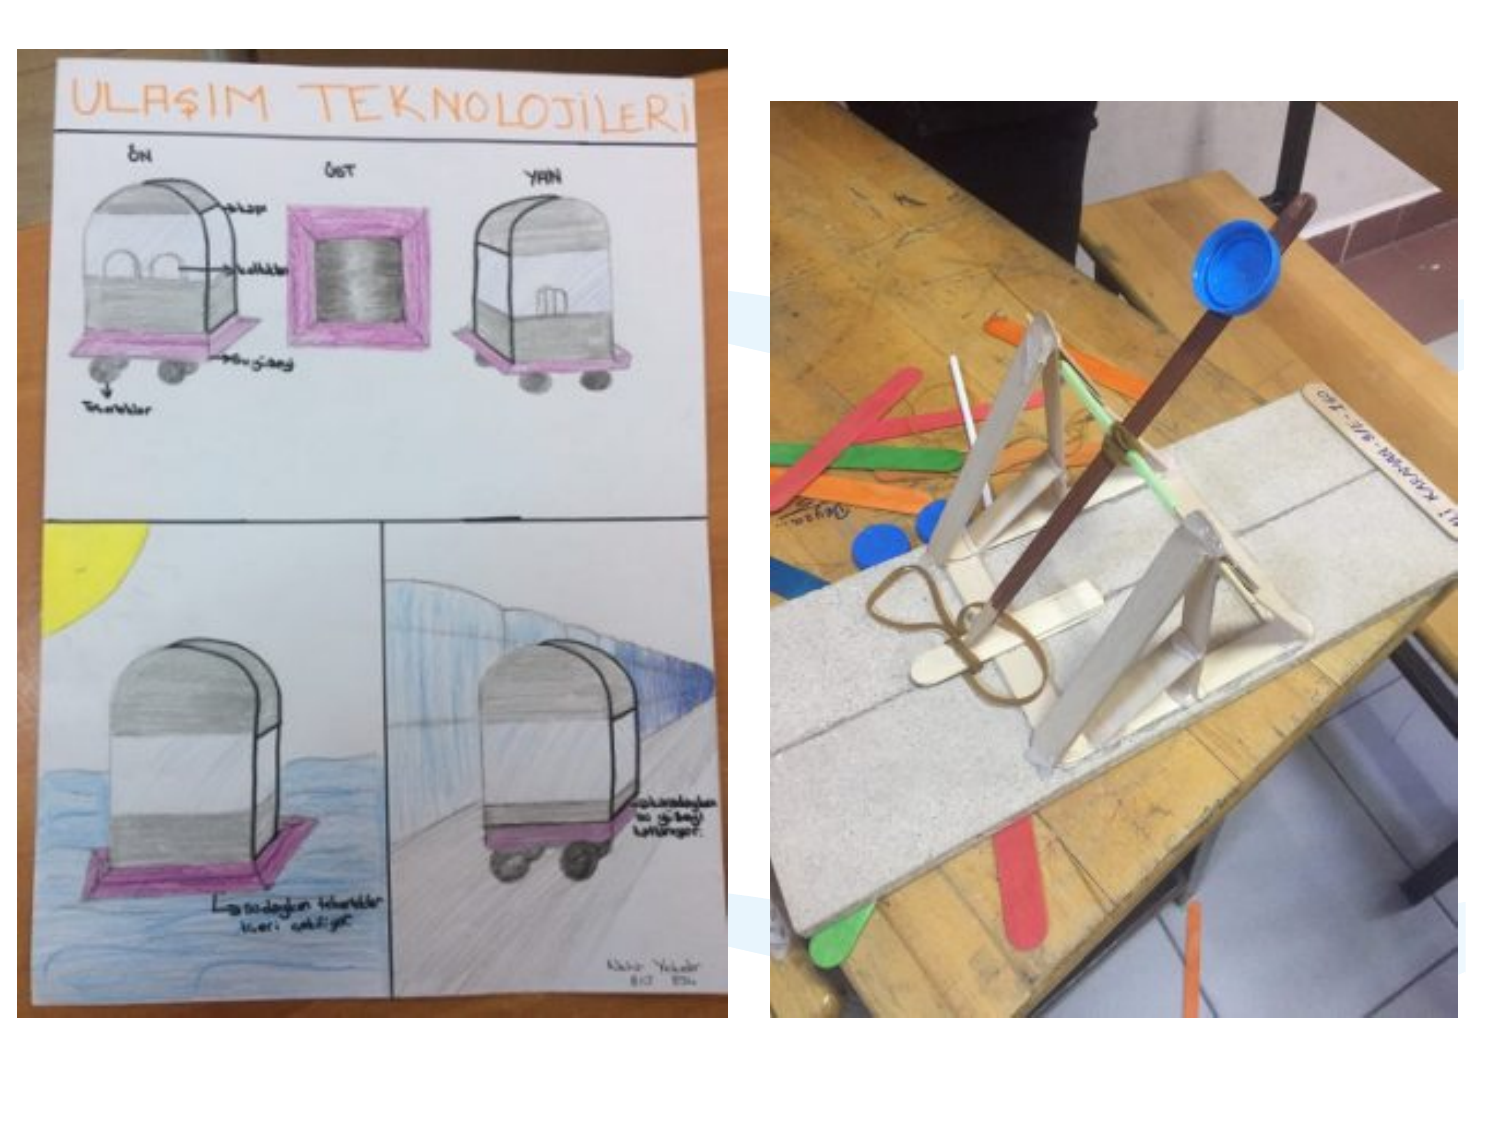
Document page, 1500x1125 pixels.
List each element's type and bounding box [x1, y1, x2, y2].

picture [17, 48, 729, 1019]
picture [770, 101, 1458, 1019]
